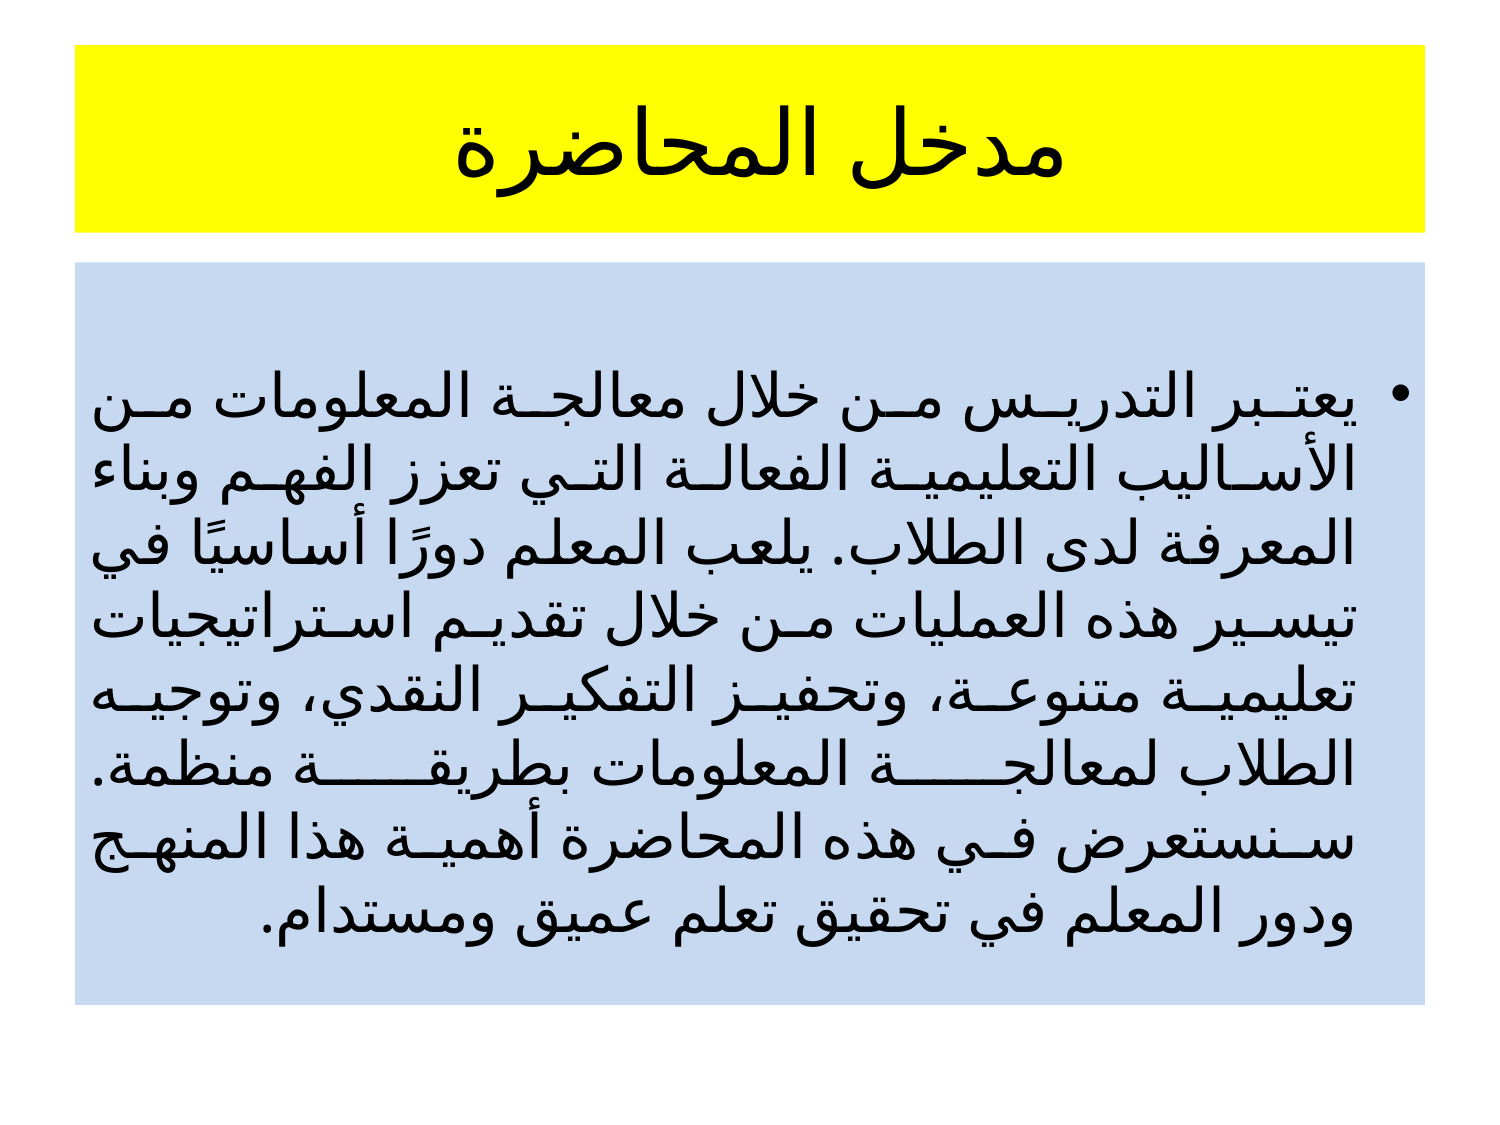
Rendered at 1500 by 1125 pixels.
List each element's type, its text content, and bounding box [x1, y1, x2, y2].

list يعتبر التدريس من خلال معالجة المعلومات من الأساليب التعليمية الفعالة التي تعزز الفهم وبناء المعرفة لدى الطلاب. يلعب المعلم دورًا أساسيًا في تيسير هذه العمليات من خلال تقديم استراتيجيات تعليمية متنوعة، وتحفيز التفكير النقدي، وتوجيه الطلاب لمعالجة المعلومات بطريقة منظمة. سنستعرض في هذه المحاضرة أهمية هذا المنهج ودور المعلم في تحقيق تعلم عميق ومستدام. [75, 262, 1425, 1005]
title مدخل المحاضرة [75, 45, 1425, 233]
